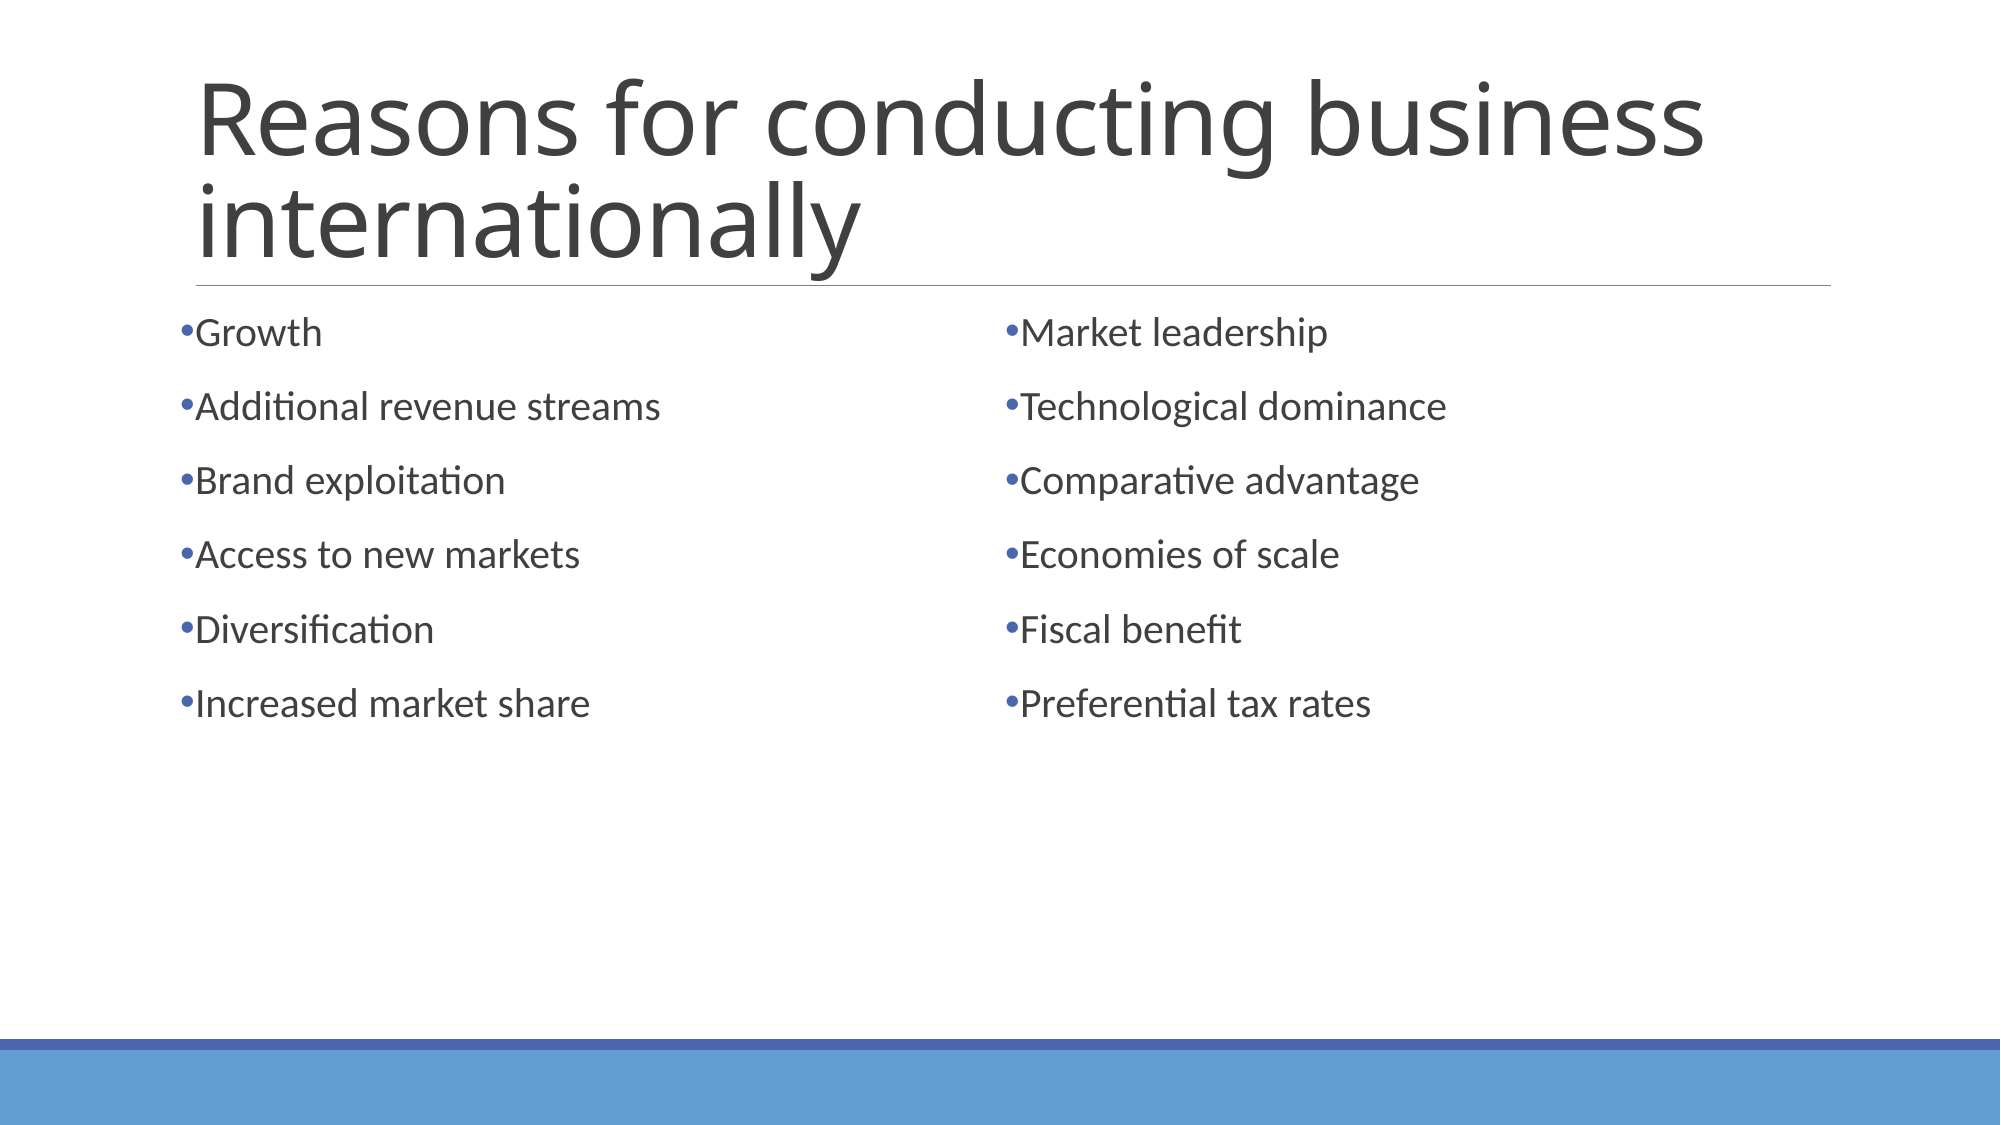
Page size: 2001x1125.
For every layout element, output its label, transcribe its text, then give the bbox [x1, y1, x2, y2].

list Growth Additional revenue streams Brand exploitation Access to new markets Diversification Increased market share Market leadership Technological dominance Comparative advantage Economies of scale Fiscal benefit Preferential tax rates [180, 302, 1830, 963]
title Reasons for conducting business internationally [180, 47, 1830, 285]
